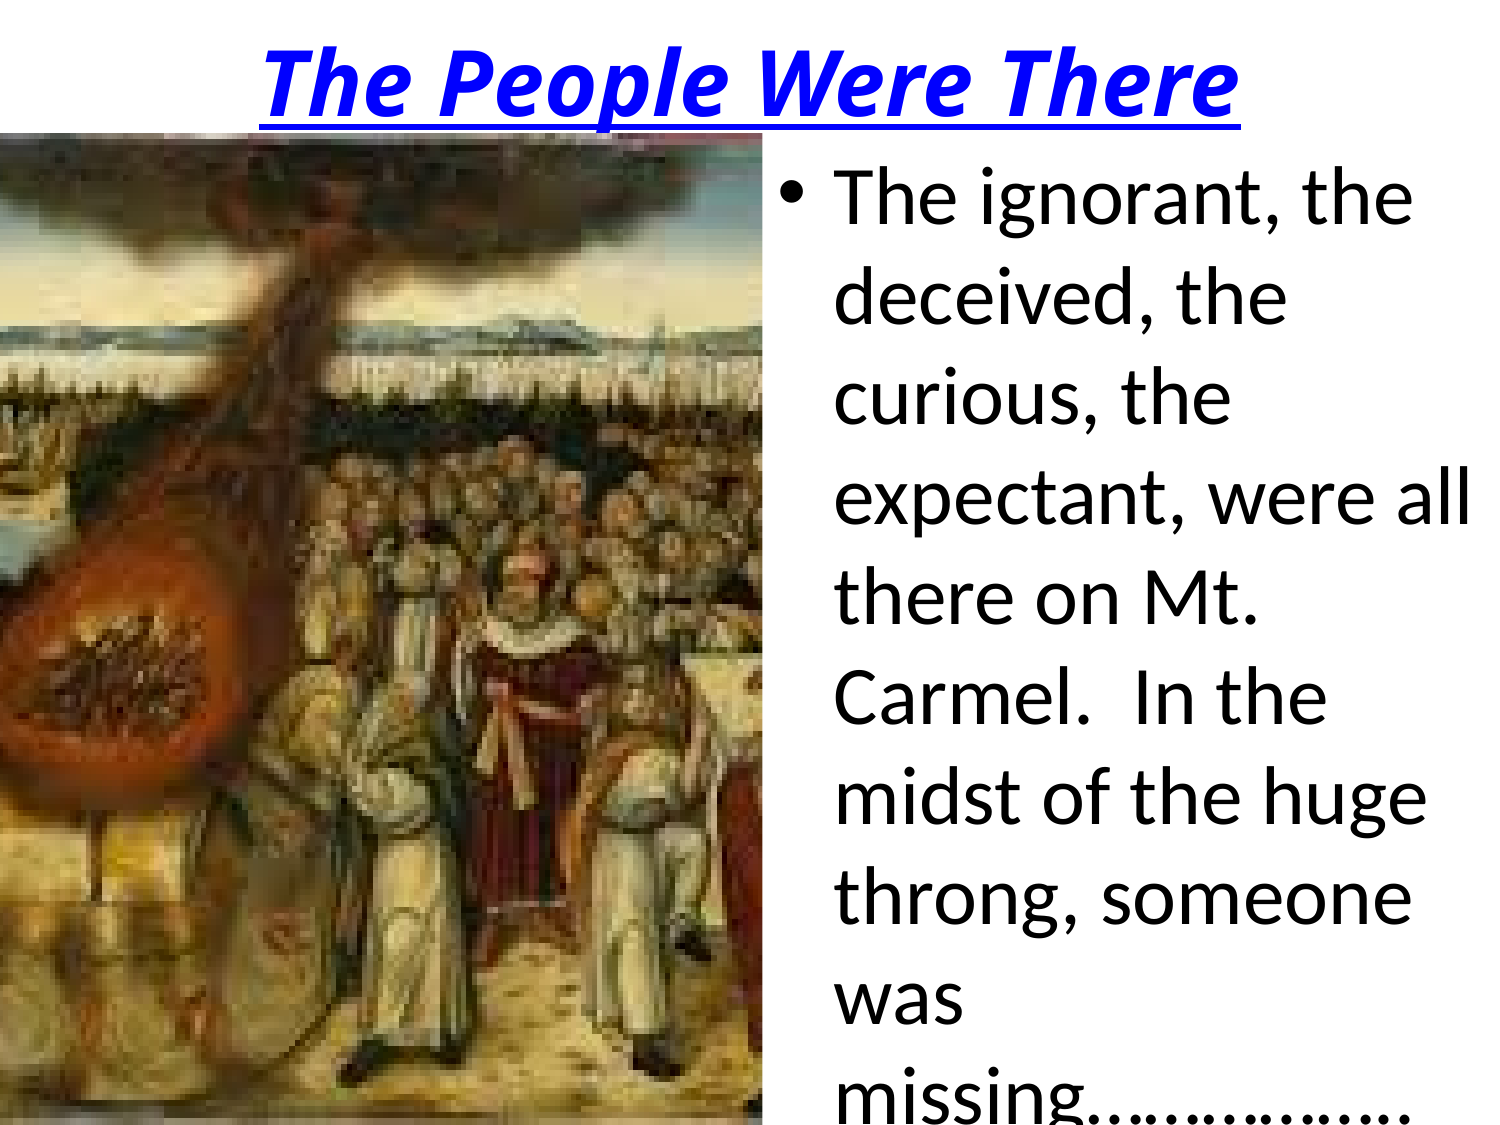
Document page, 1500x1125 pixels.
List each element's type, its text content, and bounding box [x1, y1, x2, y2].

title The People Were There [75, 0, 1425, 133]
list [0, 133, 763, 1125]
list The ignorant, the deceived, the curious, the expectant, were all there on Mt. Carmel. In the midst of the huge throng, someone was missing…………….. [763, 133, 1500, 1125]
